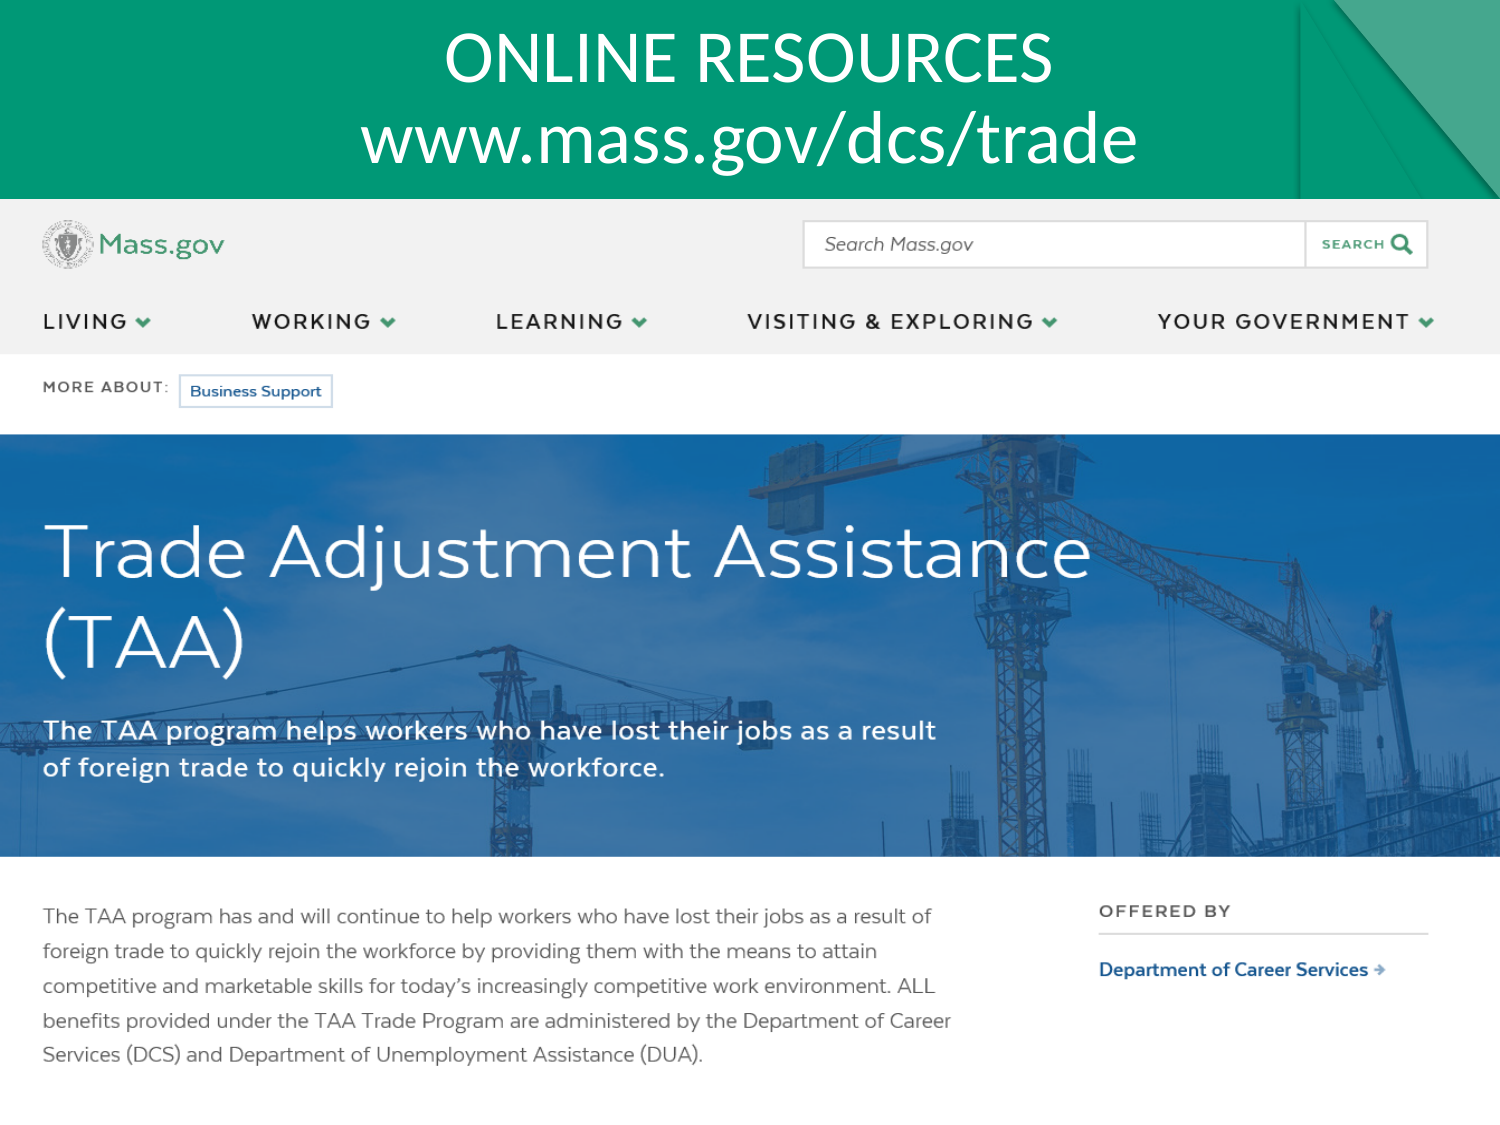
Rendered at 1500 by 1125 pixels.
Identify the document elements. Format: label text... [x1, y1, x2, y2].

picture [0, 199, 1500, 1125]
title ONLINE RESOURCES www.mass.gov/dcs/trade [0, 63, 1500, 199]
